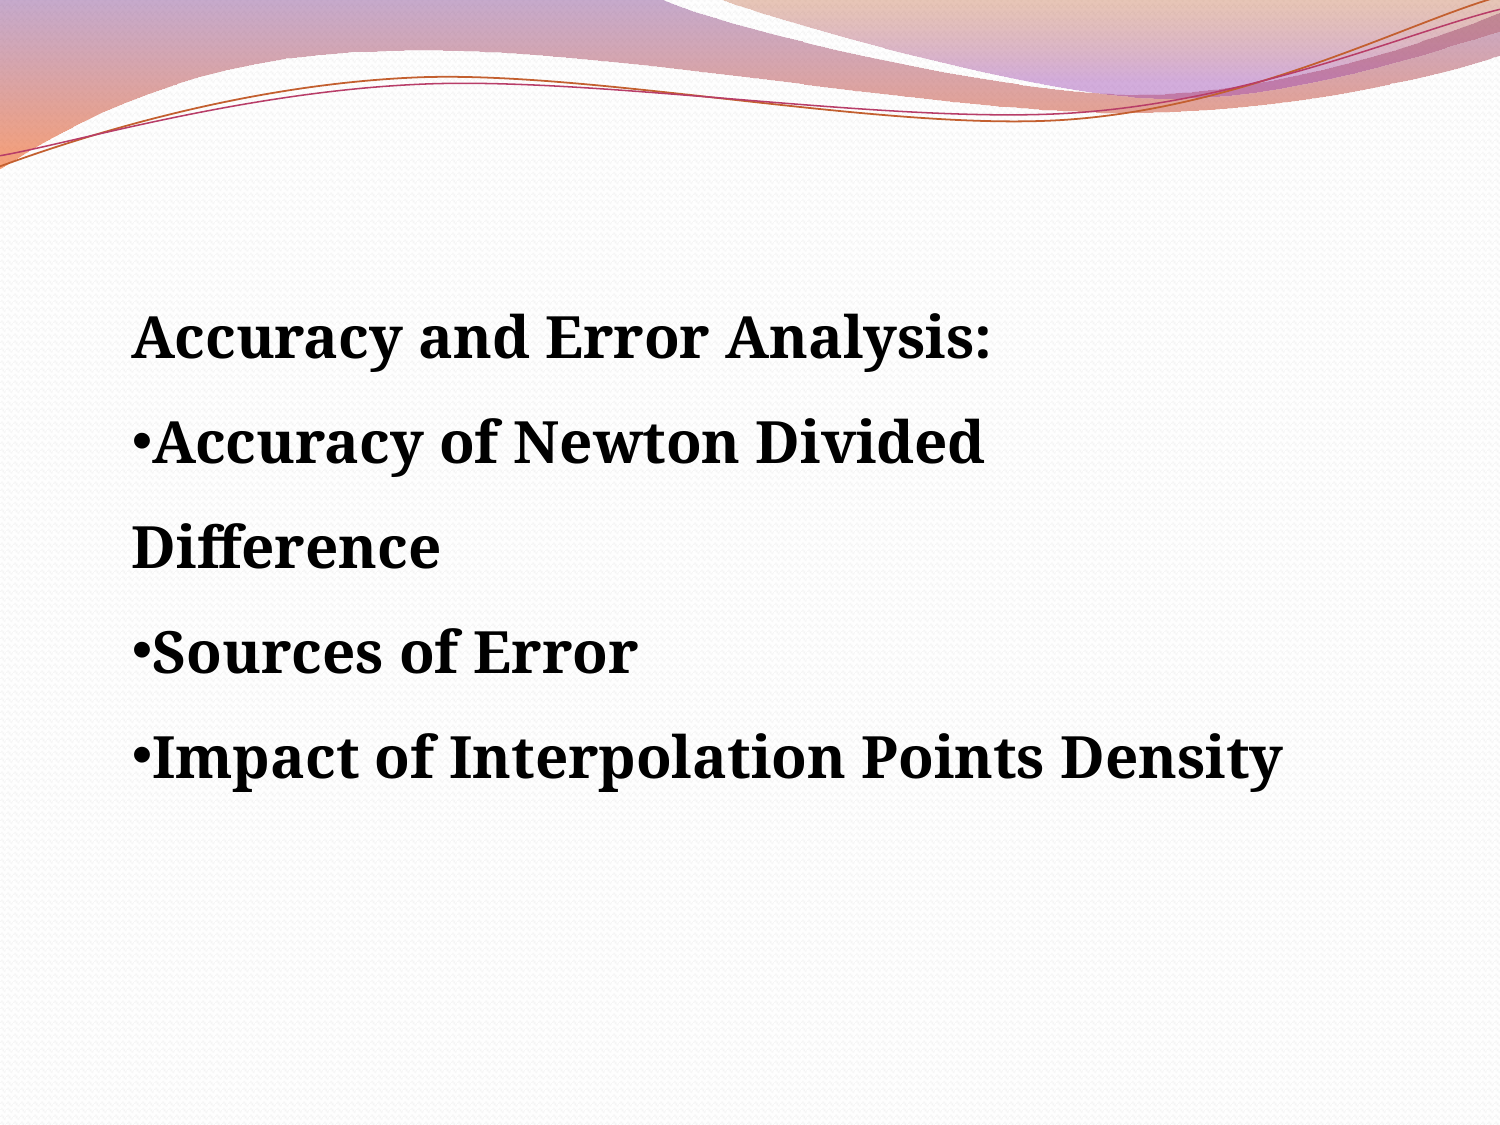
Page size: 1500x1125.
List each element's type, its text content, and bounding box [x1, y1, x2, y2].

text_box Accuracy and Error Analysis: Accuracy of Newton Divided Difference Sources of Error Impact of Interpolation Points Density [117, 257, 1313, 798]
